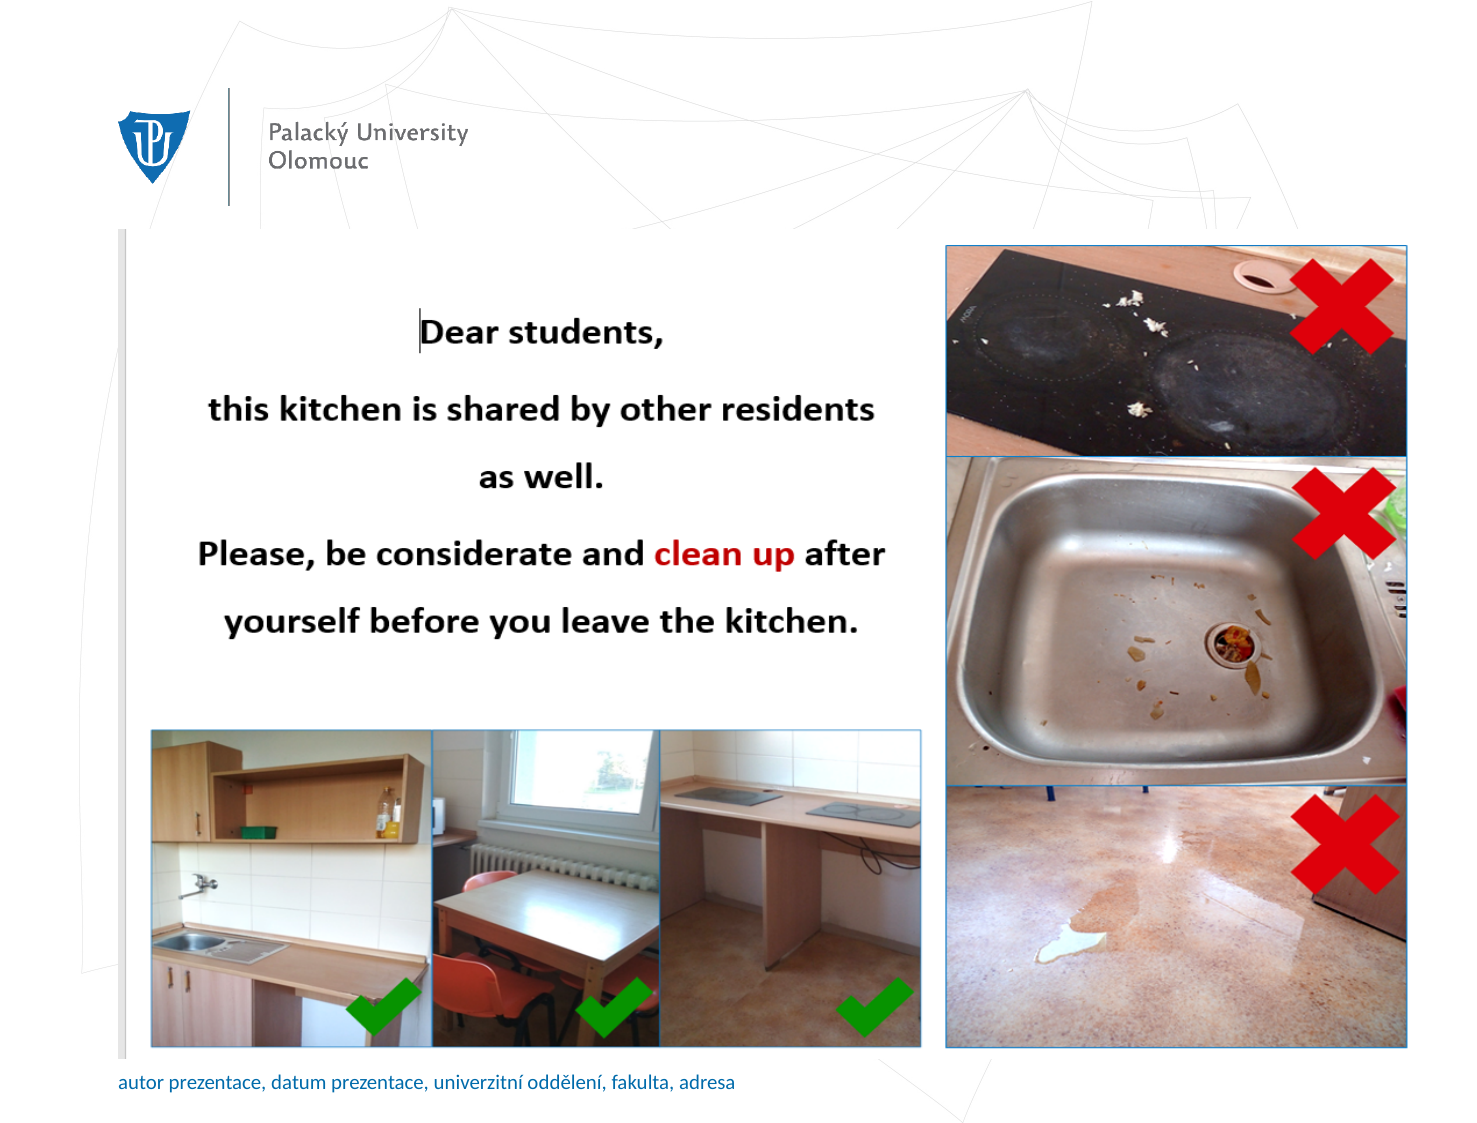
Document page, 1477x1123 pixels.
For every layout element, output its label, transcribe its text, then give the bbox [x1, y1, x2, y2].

picture [0, 0, 1477, 1123]
footer autor prezentace, datum prezentace, univerzitní oddělení, fakulta, adresa [118, 1059, 1286, 1094]
